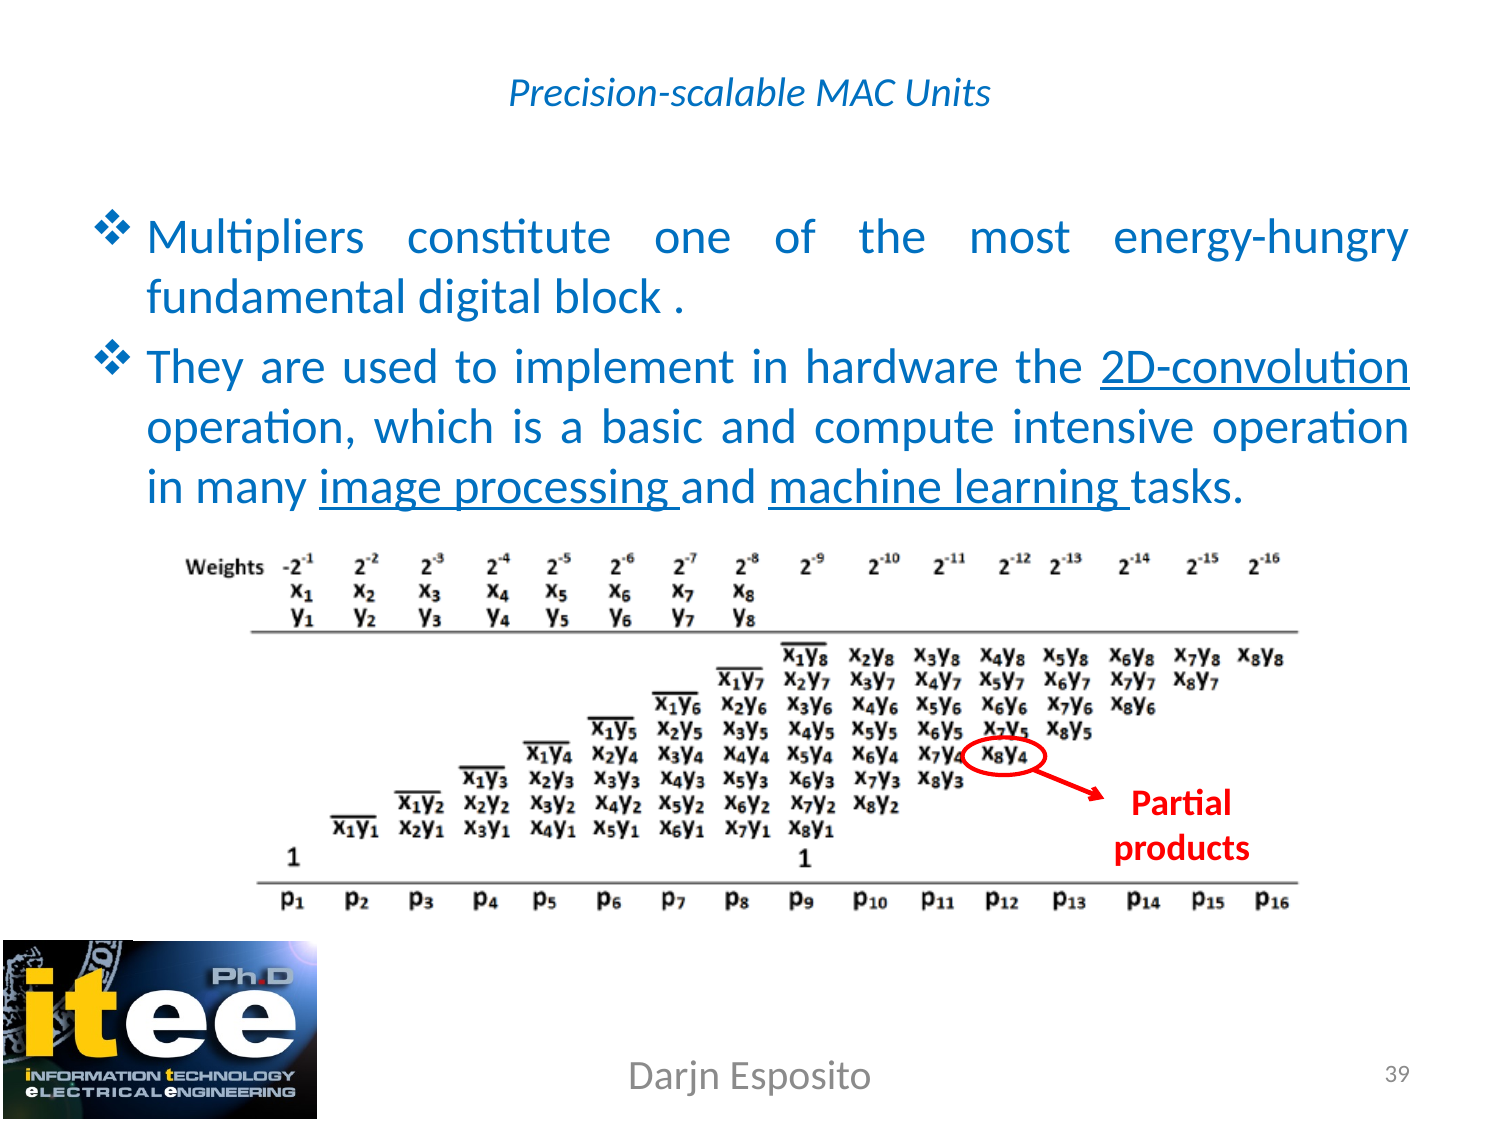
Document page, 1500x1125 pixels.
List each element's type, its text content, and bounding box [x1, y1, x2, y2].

list Multipliers constitute one of the most energy-hungry fundamental digital block . They are used to implement in hardware the 2D-convolution operation, which is a basic and compute intensive operation in many image processing and machine learning tasks. [75, 196, 1425, 965]
title Precision-scalable MAC Units [75, 7, 1425, 173]
slide_number 39 [1074, 1042, 1425, 1103]
picture [3, 534, 1367, 1120]
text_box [1032, 769, 1105, 799]
footer Darjn Esposito [512, 1042, 988, 1103]
